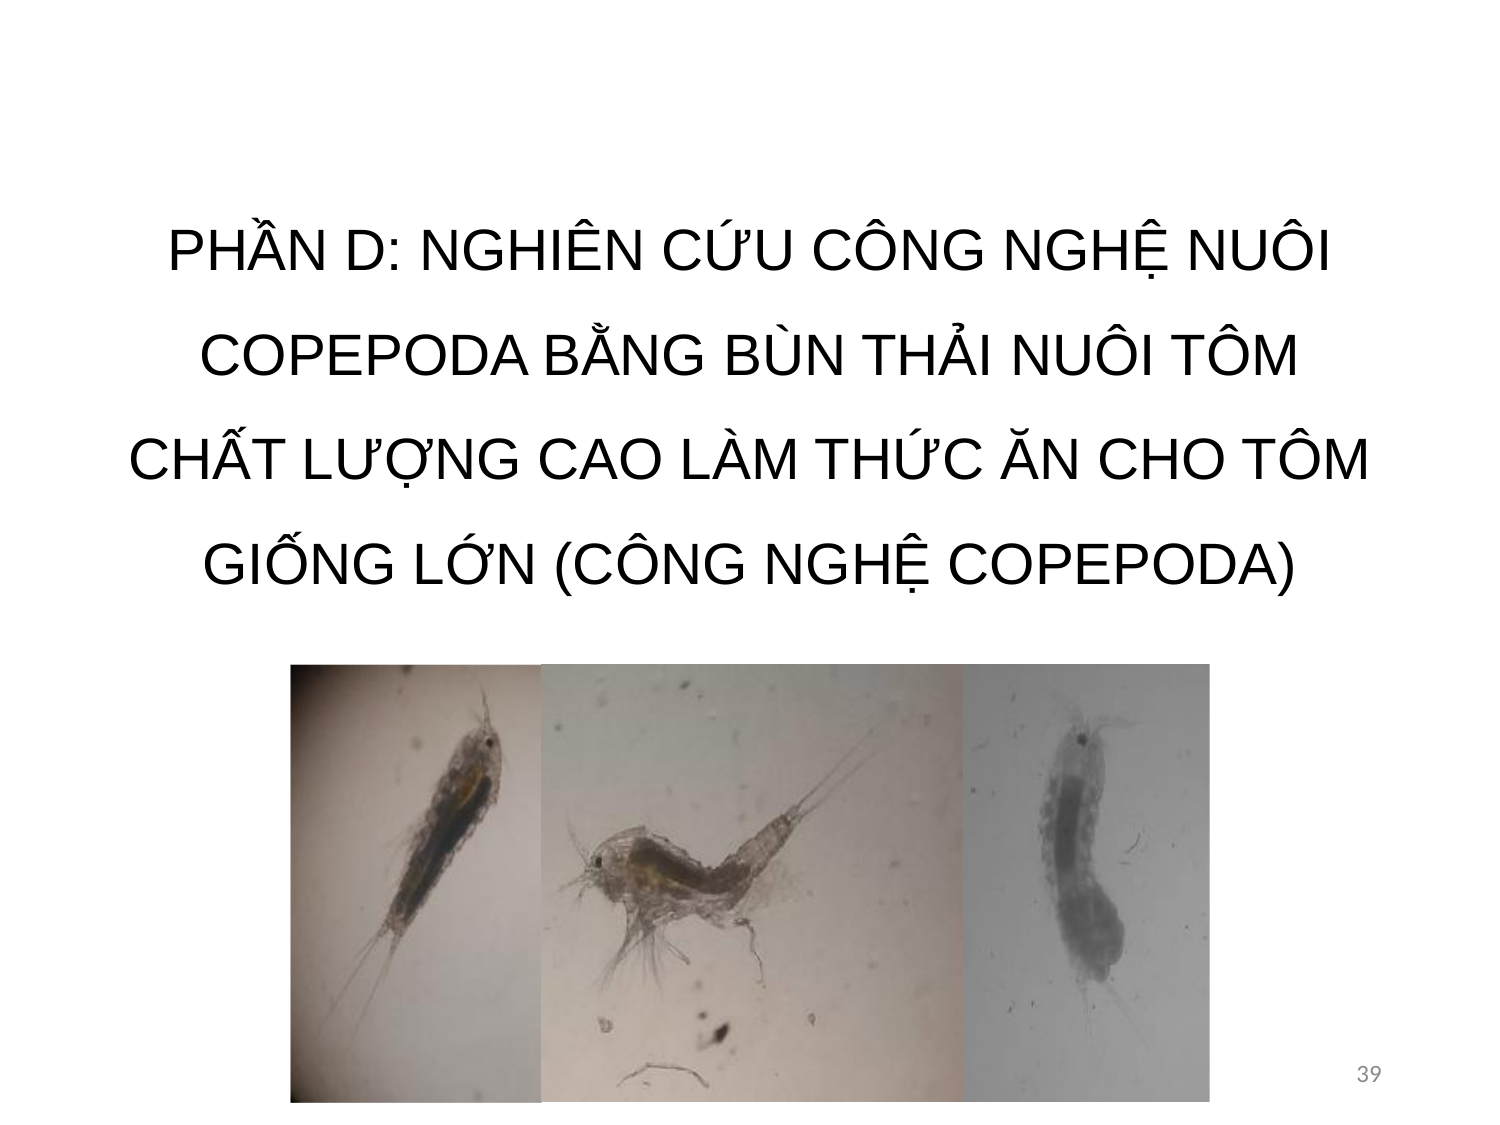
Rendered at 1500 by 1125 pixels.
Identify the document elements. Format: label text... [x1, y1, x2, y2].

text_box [290, 664, 1210, 1103]
list PHẦN D: NGHIÊN CỨU CÔNG NGHỆ NUÔI COPEPODA BẰNG BÙN THẢI NUÔI TÔM CHẤT LƯỢNG CAO LÀM THỨC ĂN CHO TÔM GIỐNG LỚN (CÔNG NGHỆ COPEPODA) [103, 169, 1397, 883]
slide_number 39 [1210, 1042, 1397, 1103]
